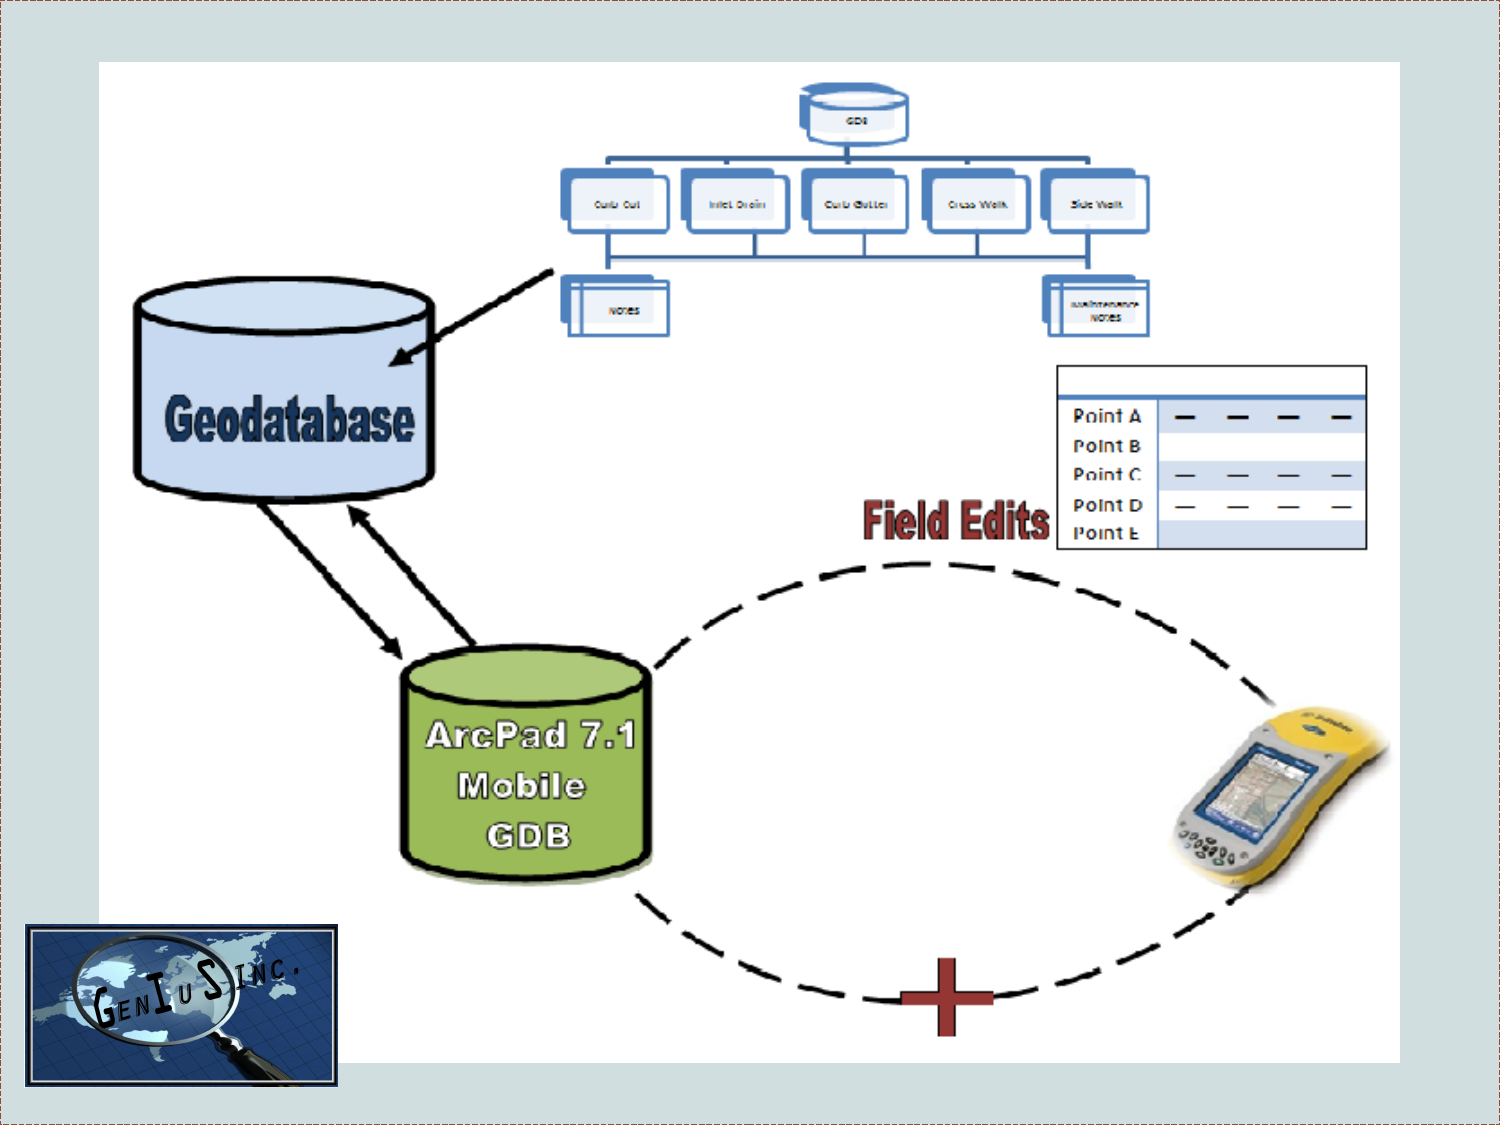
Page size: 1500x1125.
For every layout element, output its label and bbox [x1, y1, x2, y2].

text_box [0, 0, 1500, 1125]
picture [24, 62, 1401, 1088]
